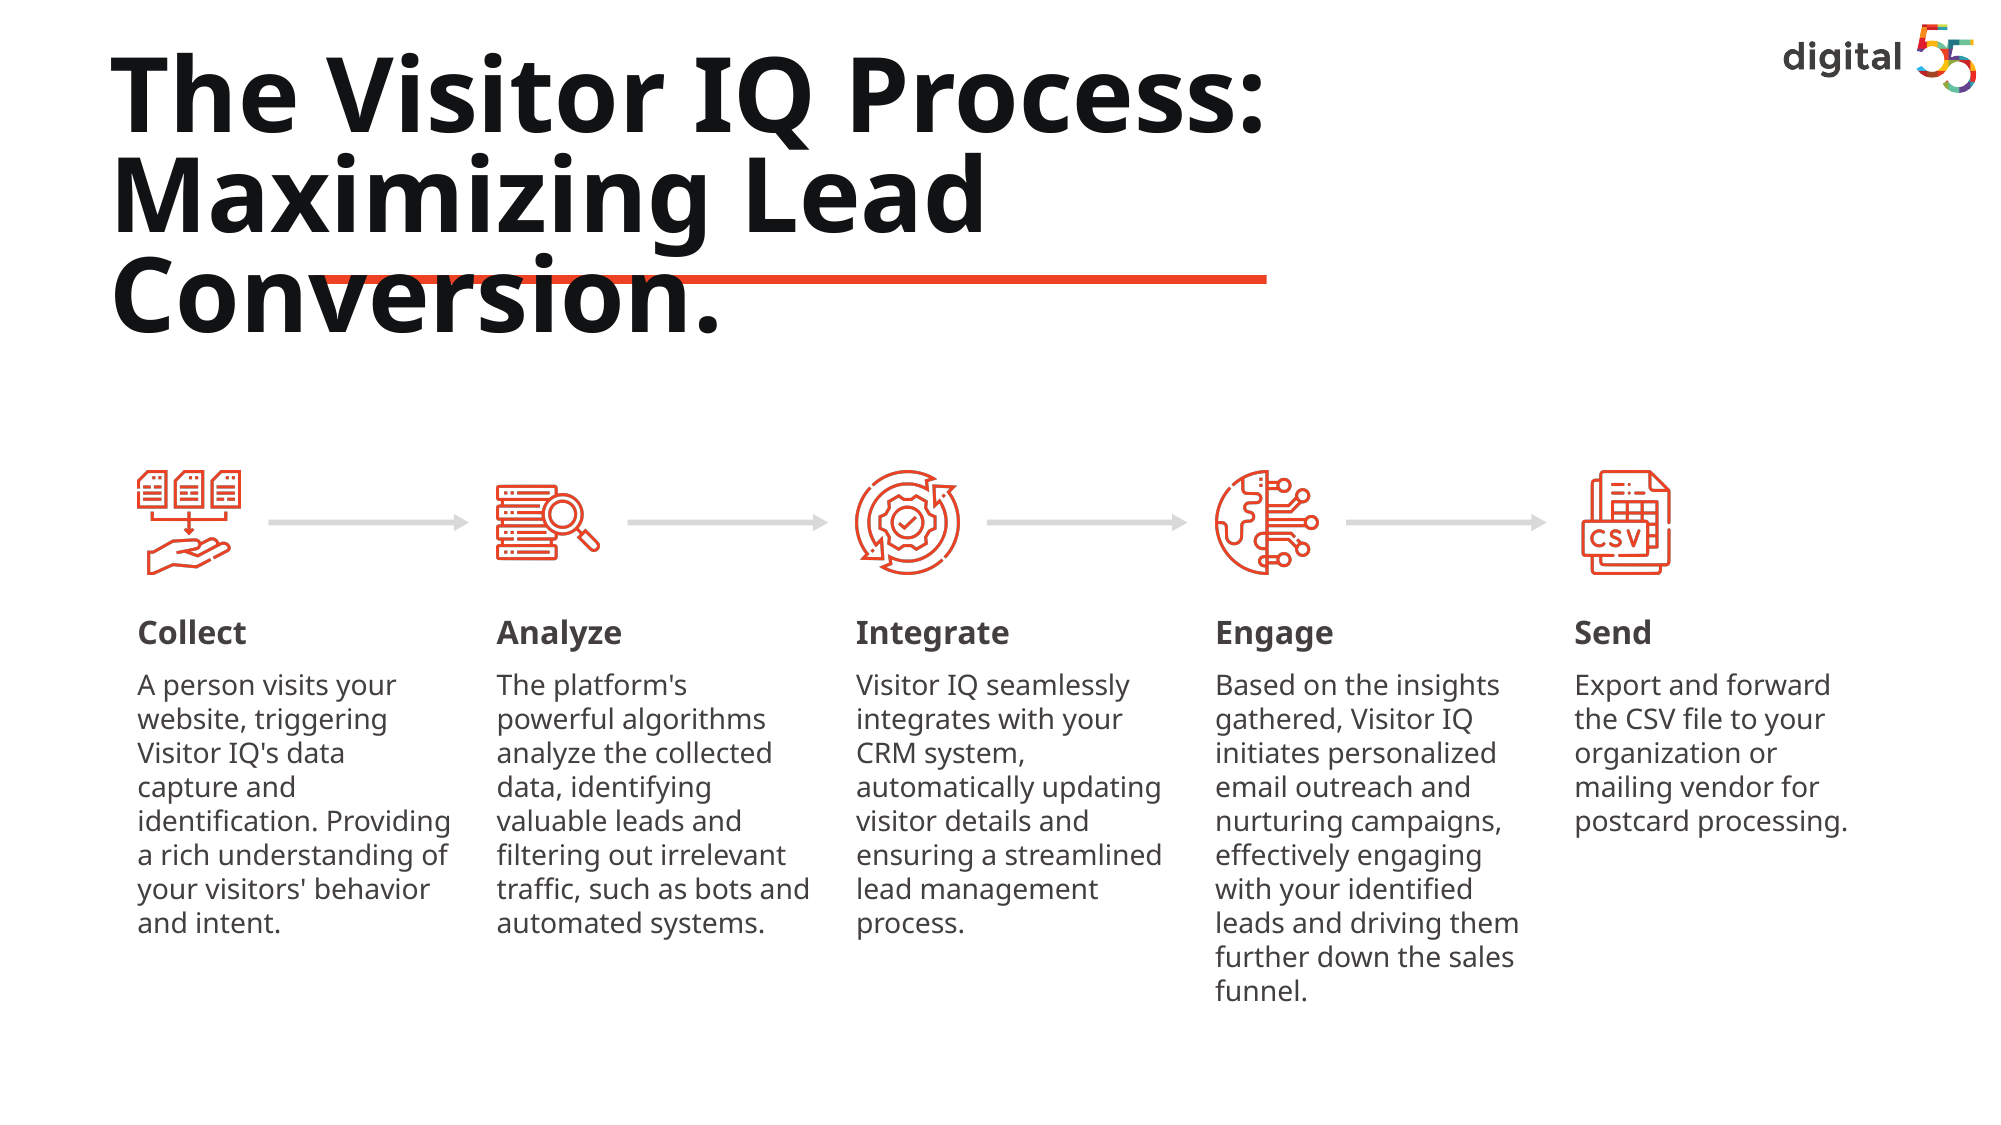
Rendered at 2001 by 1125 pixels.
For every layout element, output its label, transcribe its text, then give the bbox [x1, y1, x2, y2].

text_box [1345, 512, 1549, 533]
text_box Engage Based on the insights gathered, Visitor IQ initiates personalized email outreach and nurturing campaigns, effectively engaging with your identified leads and driving them further down the sales funnel. [1215, 611, 1531, 1007]
picture [1215, 470, 1319, 575]
text_box Collect A person visits your website, triggering Visitor IQ's data capture and identification. Providing a rich understanding of your visitors' behavior and intent. [137, 611, 453, 939]
text_box Analyze The platform's powerful algorithms analyze the collected data, identifying valuable leads and filtering out irrelevant traffic, such as bots and automated systems. [496, 611, 812, 939]
text_box [626, 512, 831, 533]
text_box Send Export and forward the CSV file to your organization or mailing vendor for postcard processing. [1574, 611, 1861, 837]
text_box The Visitor IQ Process: Maximizing Lead Conversion. [109, 52, 1603, 352]
text_box [985, 512, 1190, 533]
picture [1782, 23, 1977, 94]
picture [1574, 470, 1678, 575]
picture [137, 470, 241, 575]
picture [496, 470, 600, 575]
picture [855, 470, 960, 575]
text_box [267, 512, 472, 533]
text_box Integrate Visitor IQ seamlessly integrates with your CRM system, automatically updating visitor details and ensuring a streamlined lead management process. [855, 611, 1172, 939]
